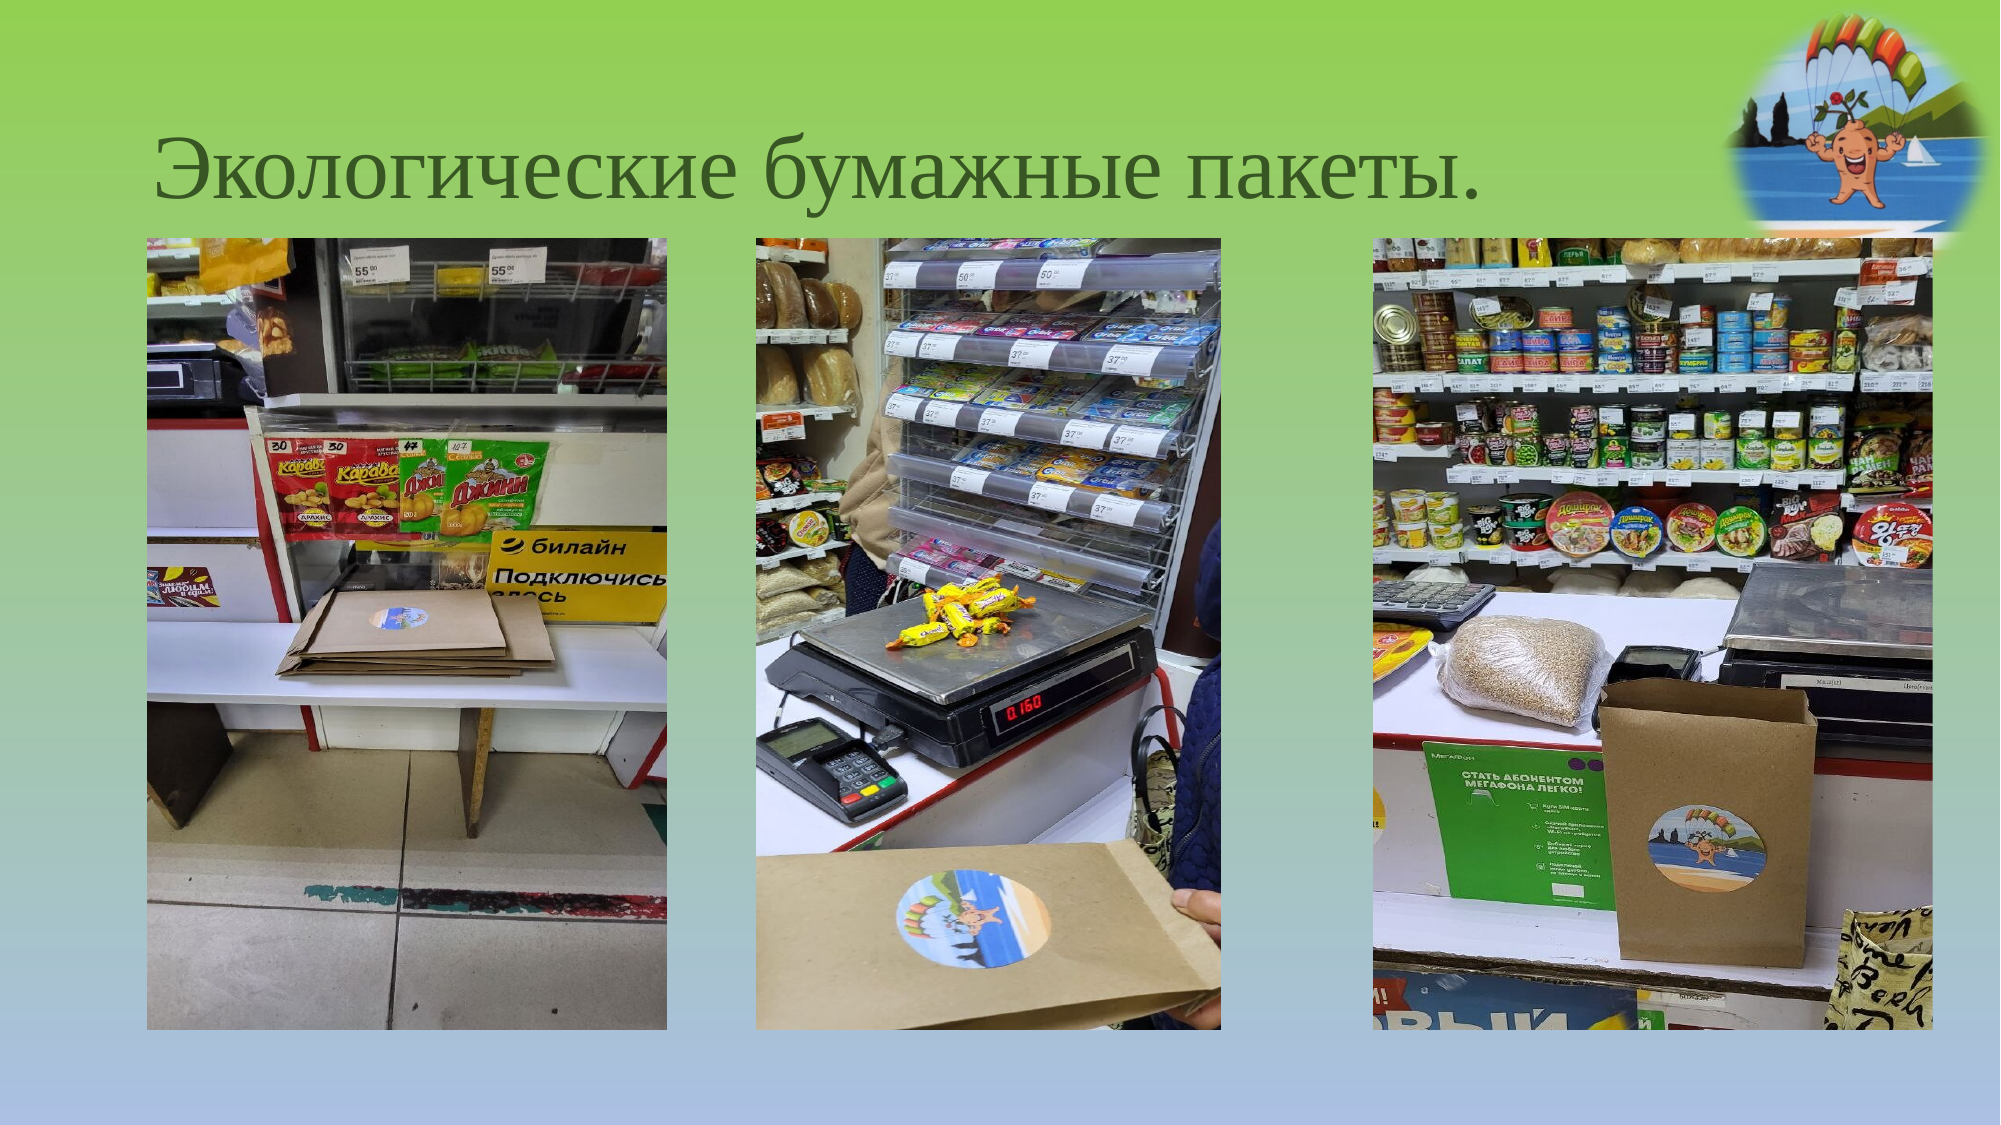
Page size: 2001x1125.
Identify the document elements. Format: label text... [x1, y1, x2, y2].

picture [147, 238, 667, 1030]
picture [1237, 0, 2000, 1030]
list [756, 238, 1221, 1030]
title Экологические бумажные пакеты. [137, 59, 1715, 278]
